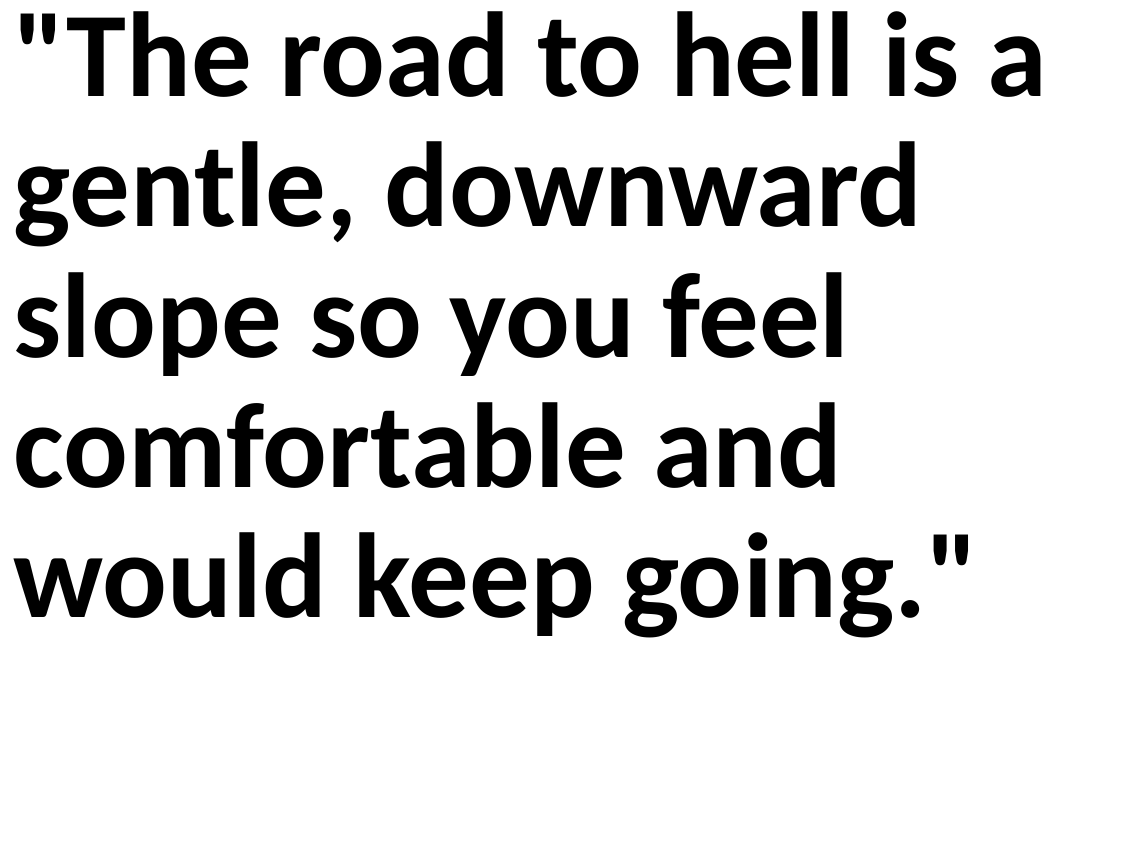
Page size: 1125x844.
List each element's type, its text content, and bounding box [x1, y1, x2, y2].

list "The road to hell is a gentle, downward slope so you feel comfortable and would keep going." [0, 0, 1125, 685]
